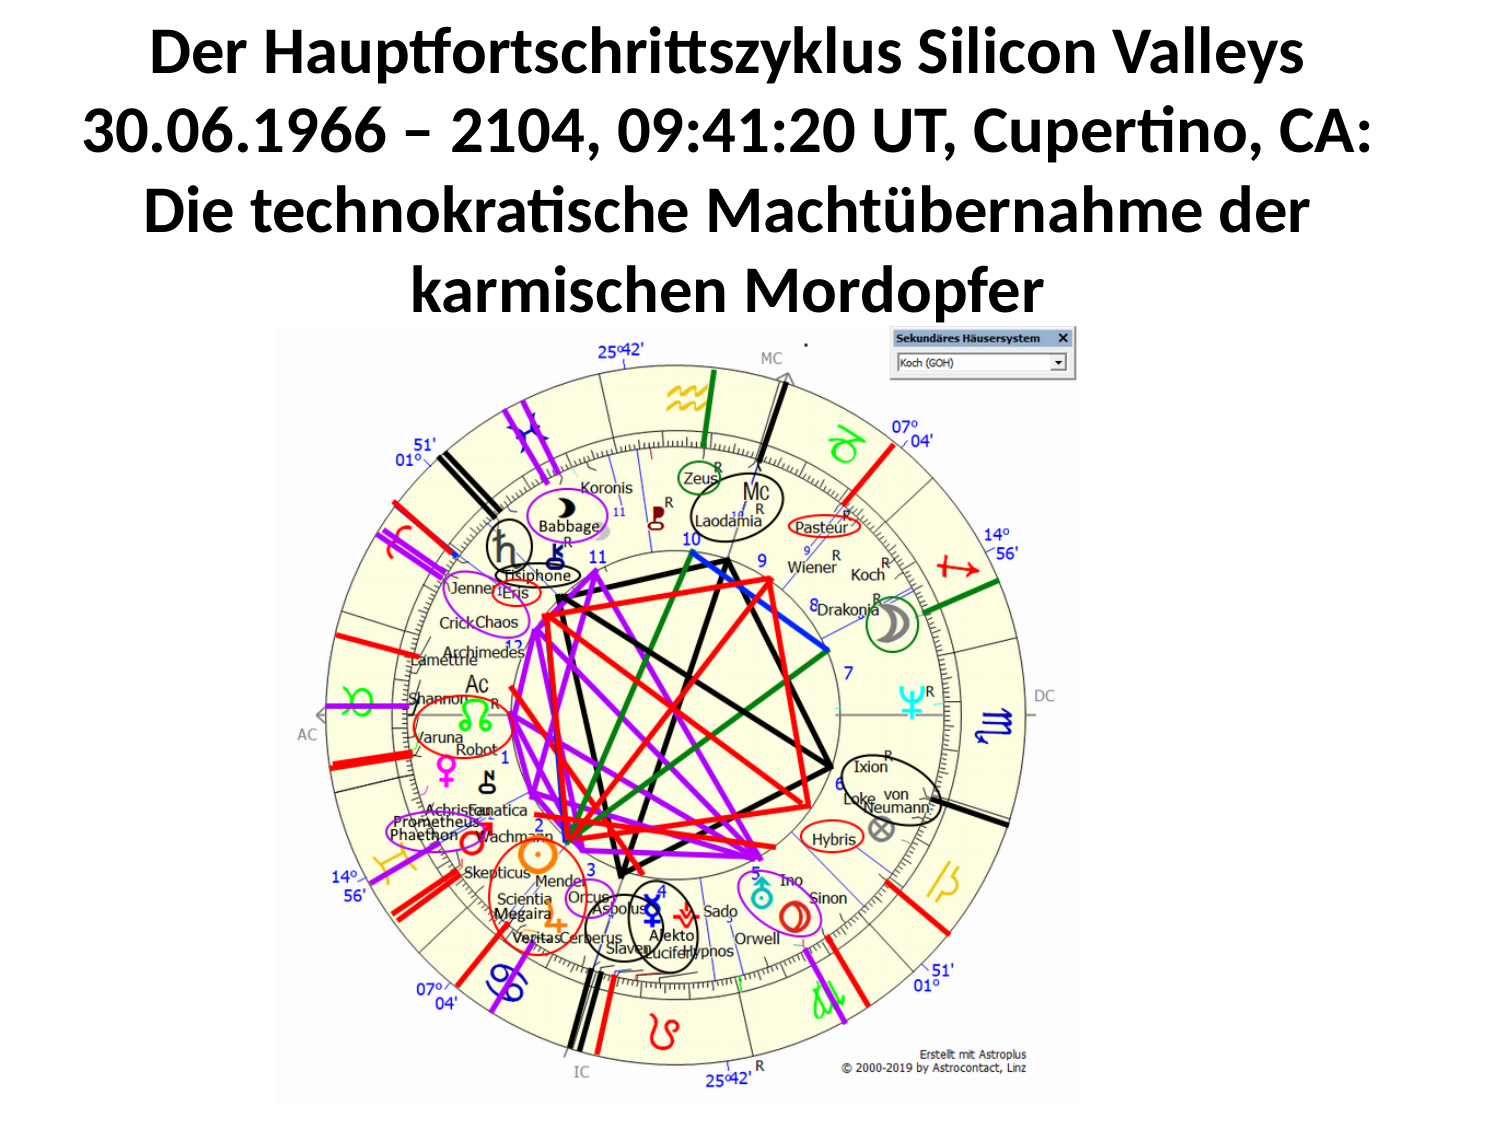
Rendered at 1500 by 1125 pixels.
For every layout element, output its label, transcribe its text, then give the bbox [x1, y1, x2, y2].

picture [277, 326, 1079, 1106]
title Der Hauptfortschrittszyklus Silicon Valleys 30.06.1966 – 2104, 09:41:20 UT, Cupertino, CA: Die technokratische Machtübernahme der karmischen Mordopfer [53, 54, 1404, 279]
